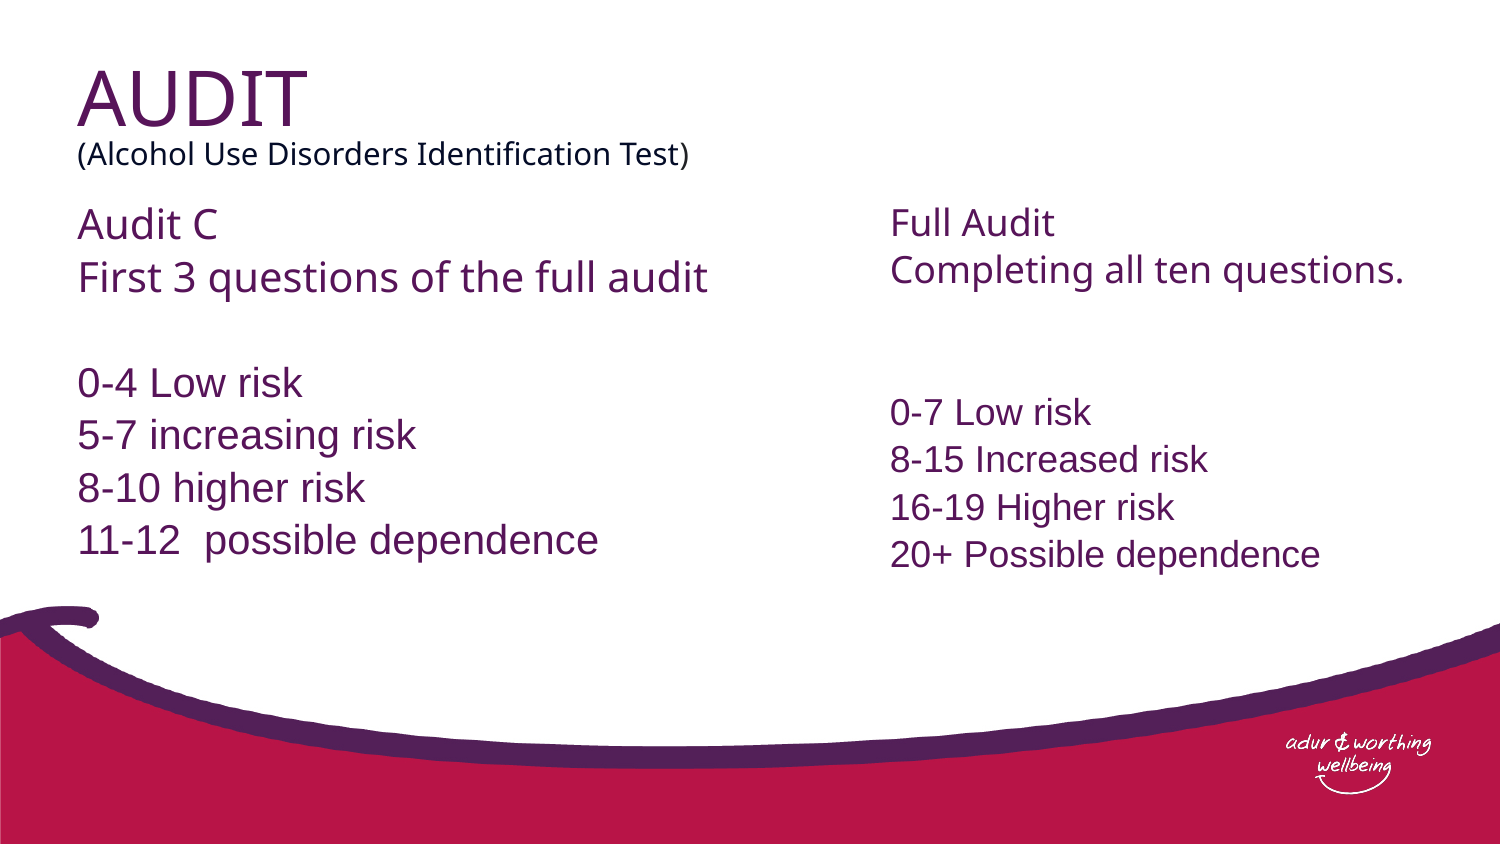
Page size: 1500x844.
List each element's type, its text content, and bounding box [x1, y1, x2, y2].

picture [0, 0, 1500, 844]
title AUDIT (Alcohol Use Disorders Identification Test) [77, 67, 1309, 197]
list Audit C First 3 questions of the full audit 0-4 Low risk 5-7 increasing risk 8-10 higher risk 11-12 possible dependence [77, 195, 750, 648]
list Full Audit Completing all ten questions. 0-7 Low risk 8-15 Increased risk 16-19 Higher risk 20+ Possible dependence [889, 196, 1469, 705]
